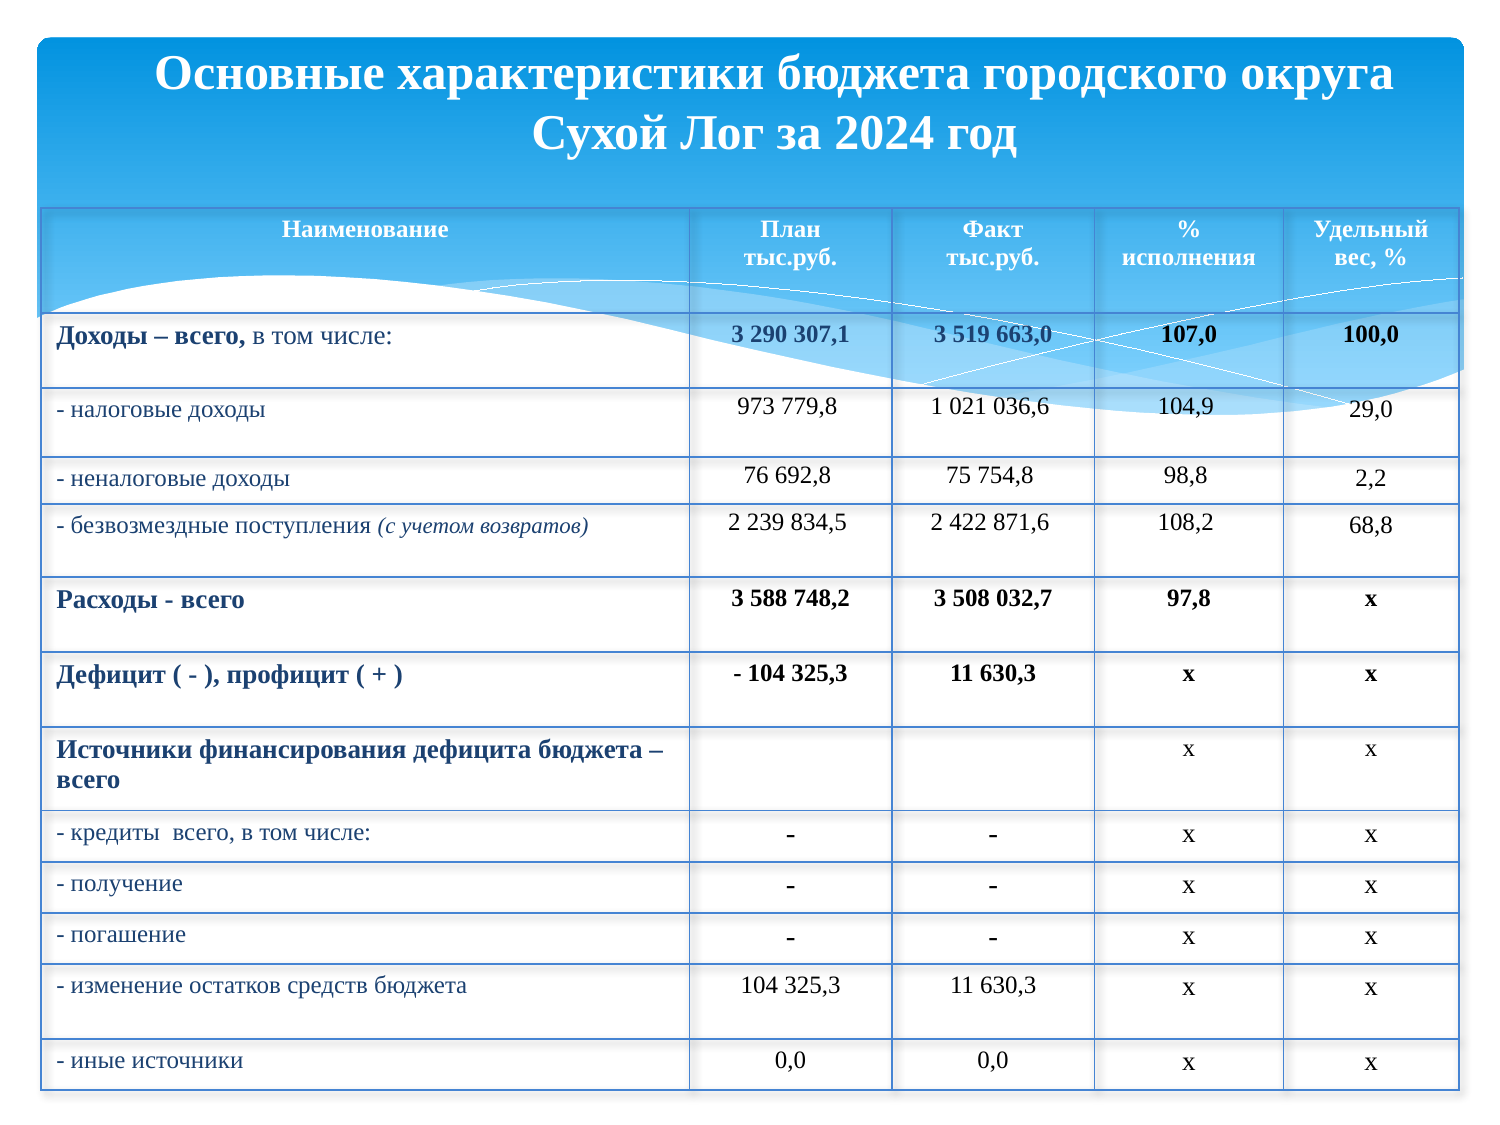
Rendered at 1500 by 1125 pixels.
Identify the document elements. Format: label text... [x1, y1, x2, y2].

table_cell 97,8 [1095, 578, 1283, 651]
table_cell х [1284, 914, 1458, 963]
table_cell - [690, 863, 891, 912]
table_cell 100,0 [1284, 314, 1458, 387]
table_cell 68,8 [1284, 505, 1458, 576]
table_cell - иные источники [42, 1040, 689, 1089]
table_cell 3 588 748,2 [690, 578, 891, 651]
table_cell х [1284, 965, 1458, 1038]
table_cell 76 692,8 [690, 458, 891, 503]
table_cell - получение [42, 863, 689, 912]
table_cell - 104 325,3 [690, 653, 891, 726]
table_cell [690, 728, 891, 810]
table_cell 3 519 663,0 [893, 314, 1094, 387]
table_header Наименование [42, 209, 689, 312]
table_header % исполнения [1095, 209, 1283, 312]
table_cell - [893, 914, 1094, 963]
table_cell 107,0 [1095, 314, 1283, 387]
table_cell х [1284, 1040, 1458, 1089]
table_cell х [1284, 578, 1458, 651]
table_cell 1 021 036,6 [893, 389, 1094, 456]
table_cell х [1284, 653, 1458, 726]
table_cell - налоговые доходы [42, 389, 689, 456]
table_cell - [690, 914, 891, 963]
table_cell 29,0 [1284, 389, 1458, 456]
table_cell 2 239 834,5 [690, 505, 891, 576]
table_cell 973 779,8 [690, 389, 891, 456]
table_header План тыс.руб. [690, 209, 891, 312]
table_cell 98,8 [1095, 458, 1283, 503]
table_cell [893, 728, 1094, 810]
table_cell Доходы – всего, в том числе: [42, 314, 689, 387]
table_cell х [1095, 914, 1283, 963]
table_cell х [1284, 863, 1458, 912]
table_header Удельный вес, % [1284, 209, 1458, 312]
table_cell х [1284, 728, 1458, 810]
table_cell 104,9 [1095, 389, 1283, 456]
table_cell - [690, 811, 891, 861]
table_cell 2 422 871,6 [893, 505, 1094, 576]
table_cell 3 508 032,7 [893, 578, 1094, 651]
table_cell х [1095, 653, 1283, 726]
table_cell х [1095, 863, 1283, 912]
table_cell 11 630,3 [893, 965, 1094, 1038]
table_cell х [1284, 811, 1458, 861]
table_cell 2,2 [1284, 458, 1458, 503]
table_cell Дефицит ( - ), профицит ( + ) [42, 653, 689, 726]
table_cell х [1095, 728, 1283, 810]
table_cell 3 290 307,1 [690, 314, 891, 387]
table_cell 0,0 [690, 1040, 891, 1089]
table_cell Источники финансирования дефицита бюджета – всего [42, 728, 689, 810]
table_cell - [893, 863, 1094, 912]
table_cell х [1095, 965, 1283, 1038]
table_cell - неналоговые доходы [42, 458, 689, 503]
table_cell - безвозмездные поступления (с учетом возвратов) [42, 505, 689, 576]
table_cell 108,2 [1095, 505, 1283, 576]
title Основные характеристики бюджета городского округа Сухой Лог за 2024 год [100, 42, 1448, 157]
table_cell 0,0 [893, 1040, 1094, 1089]
table_cell 11 630,3 [893, 653, 1094, 726]
table_cell - [893, 811, 1094, 861]
table_cell х [1095, 811, 1283, 861]
table_cell Расходы - всего [42, 578, 689, 651]
table_cell - кредиты всего, в том числе: [42, 811, 689, 861]
table_header Факт тыс.руб. [893, 209, 1094, 312]
table_cell - погашение [42, 914, 689, 963]
table_cell - изменение остатков средств бюджета [42, 965, 689, 1038]
table_cell 75 754,8 [893, 458, 1094, 503]
table_cell х [1095, 1040, 1283, 1089]
table_cell 104 325,3 [690, 965, 891, 1038]
